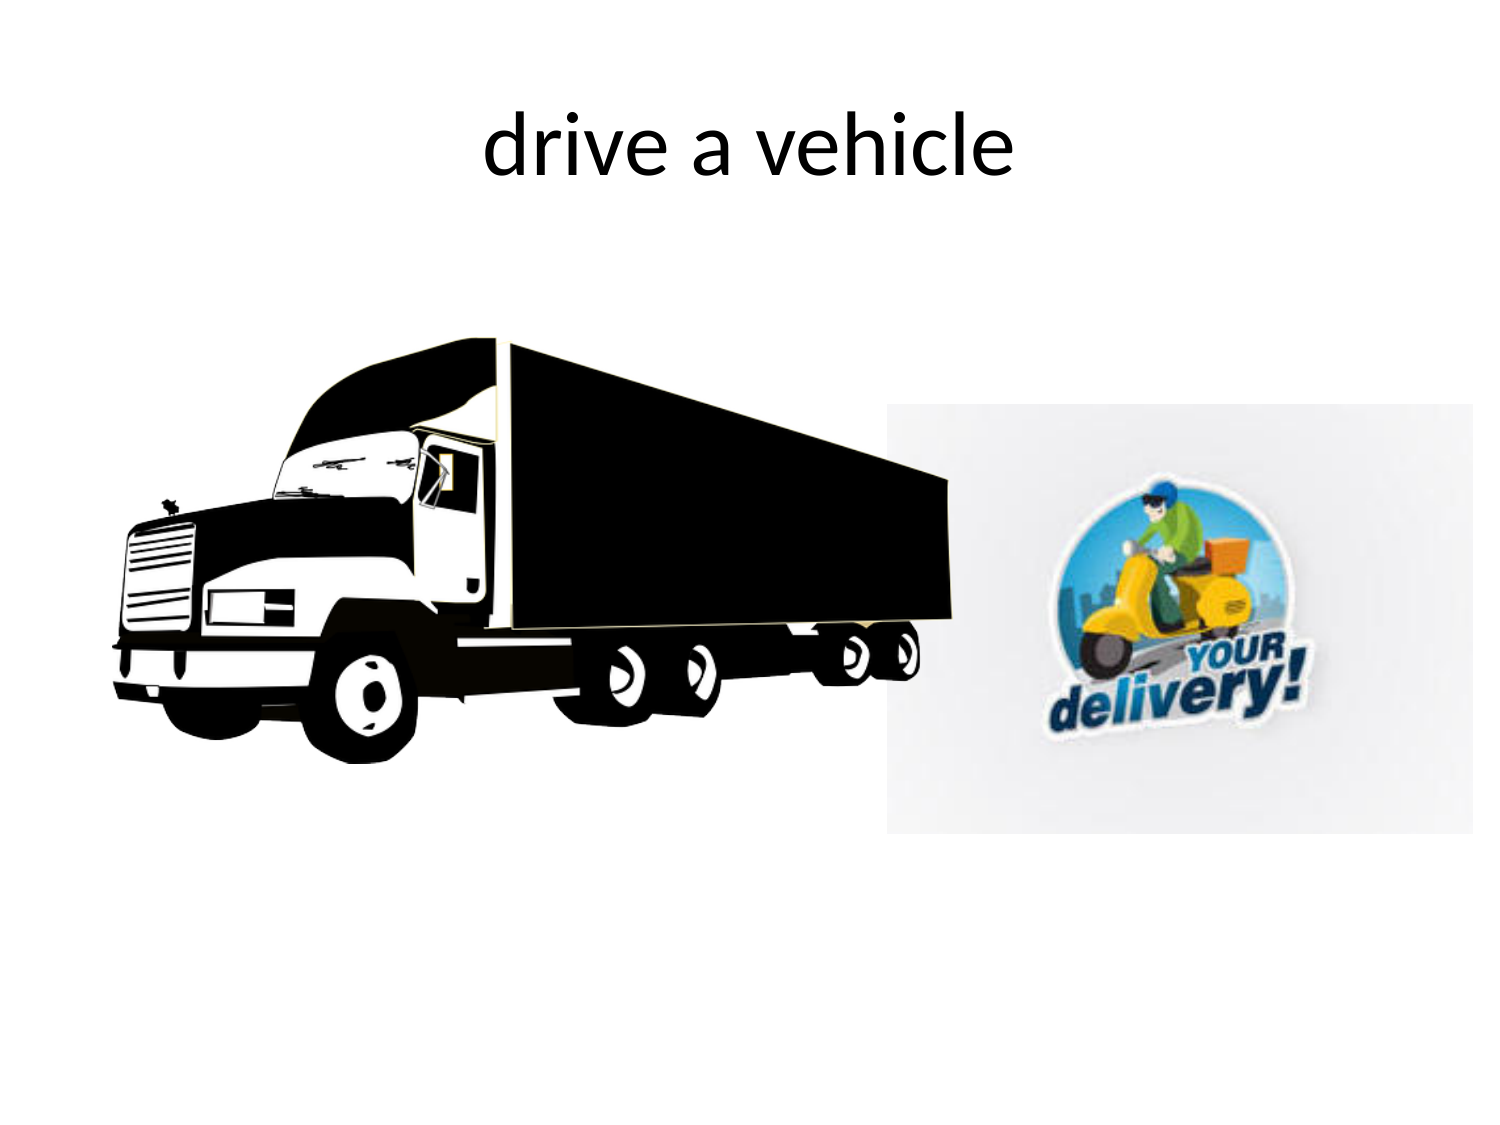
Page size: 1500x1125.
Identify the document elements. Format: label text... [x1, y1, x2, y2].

picture [112, 337, 1473, 834]
title drive a vehicle [75, 45, 1425, 233]
